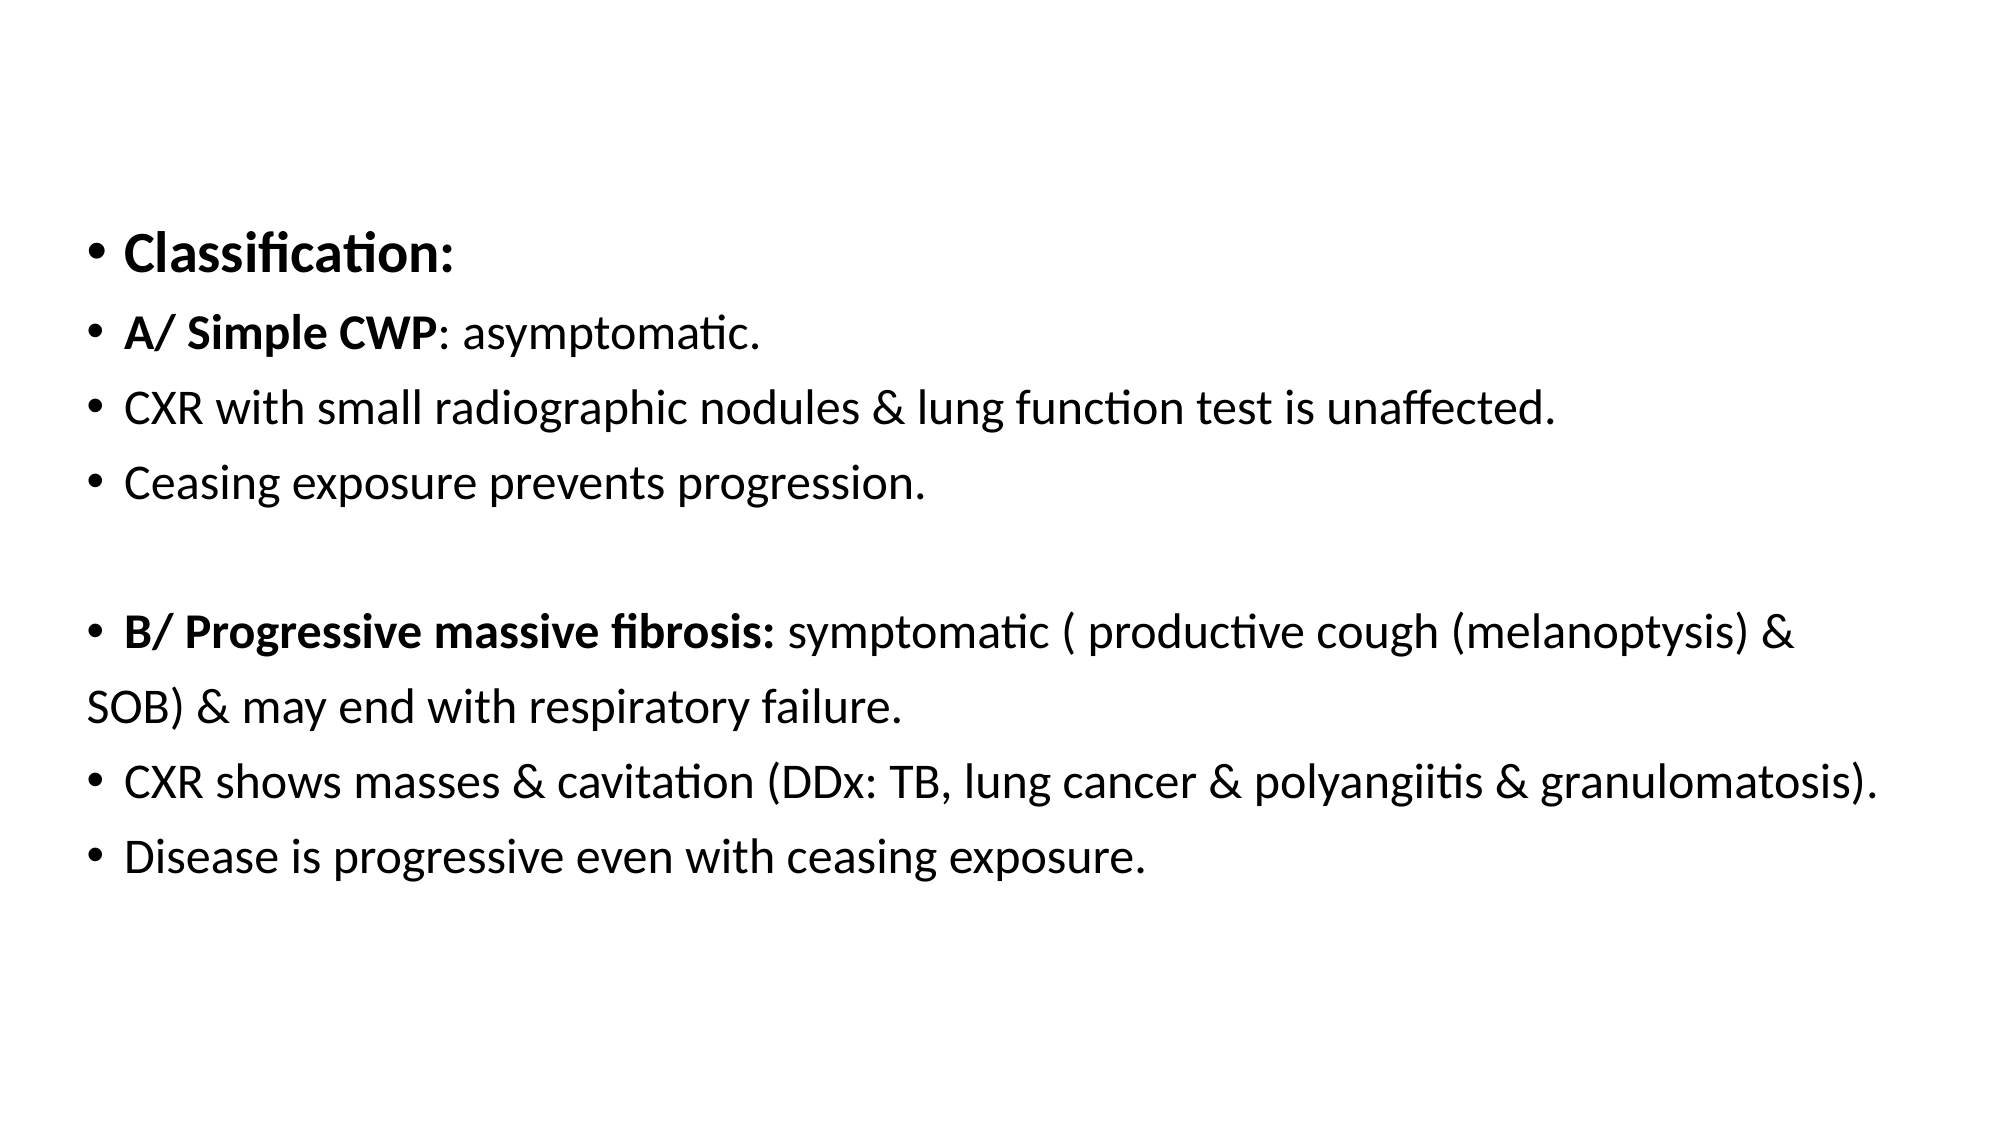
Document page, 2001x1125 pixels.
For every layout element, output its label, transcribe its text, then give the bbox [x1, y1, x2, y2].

list Classification: A/ Simple CWP: asymptomatic. CXR with small radiographic nodules & lung function test is unaffected. Ceasing exposure prevents progression. B/ Progressive massive fibrosis: symptomatic ( productive cough (melanoptysis) & SOB) & may end with respiratory failure. CXR shows masses & cavitation (DDx: TB, lung cancer & polyangiitis & granulomatosis). Disease is progressive even with ceasing exposure. [71, 215, 1948, 1014]
